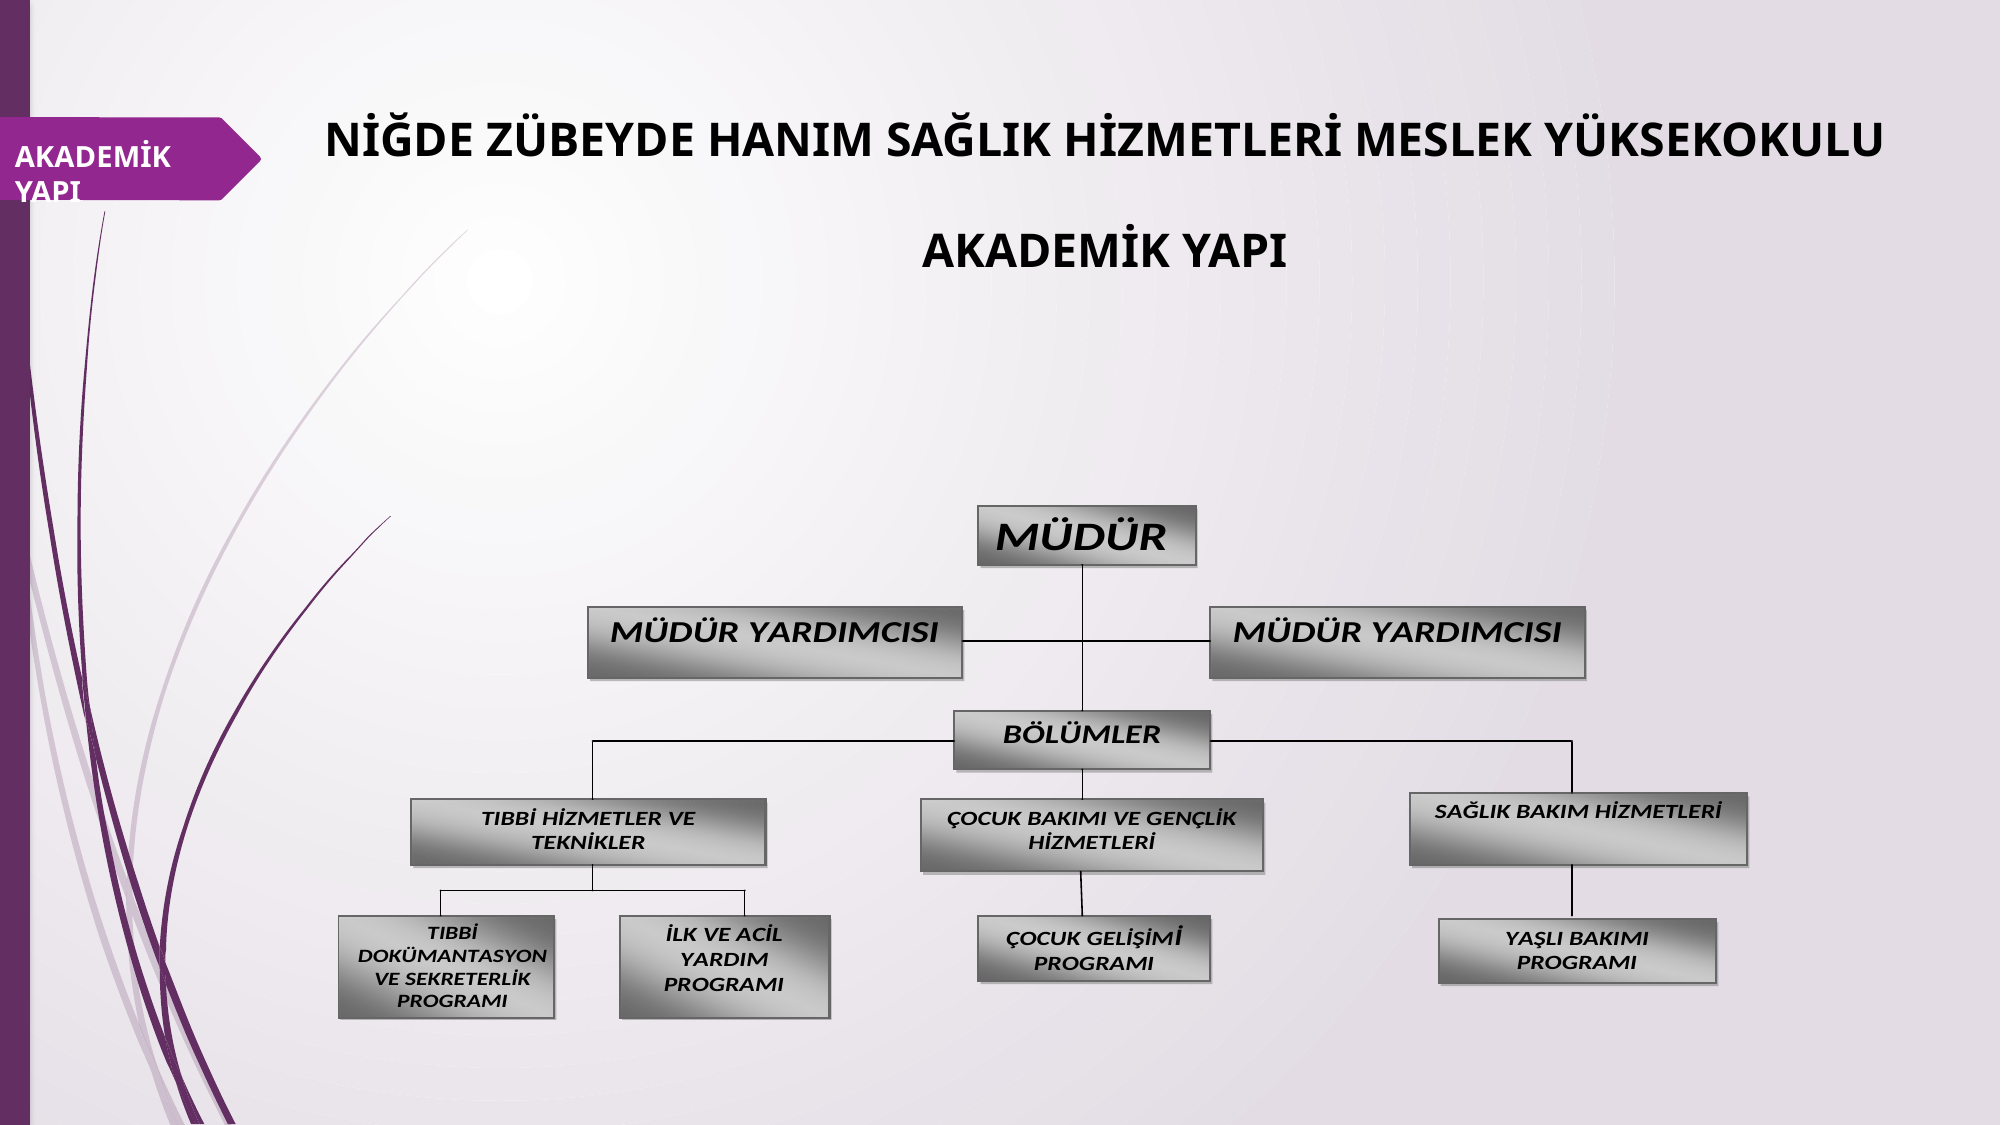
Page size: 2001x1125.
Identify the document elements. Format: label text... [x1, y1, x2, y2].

picture [337, 284, 1873, 1021]
title NİĞDE ZÜBEYDE HANIM SAĞLIK HİZMETLERİ MESLEK YÜKSEKOKULU AKADEMİK YAPI [279, 102, 1931, 313]
text_box AKADEMİK YAPI [0, 130, 254, 216]
